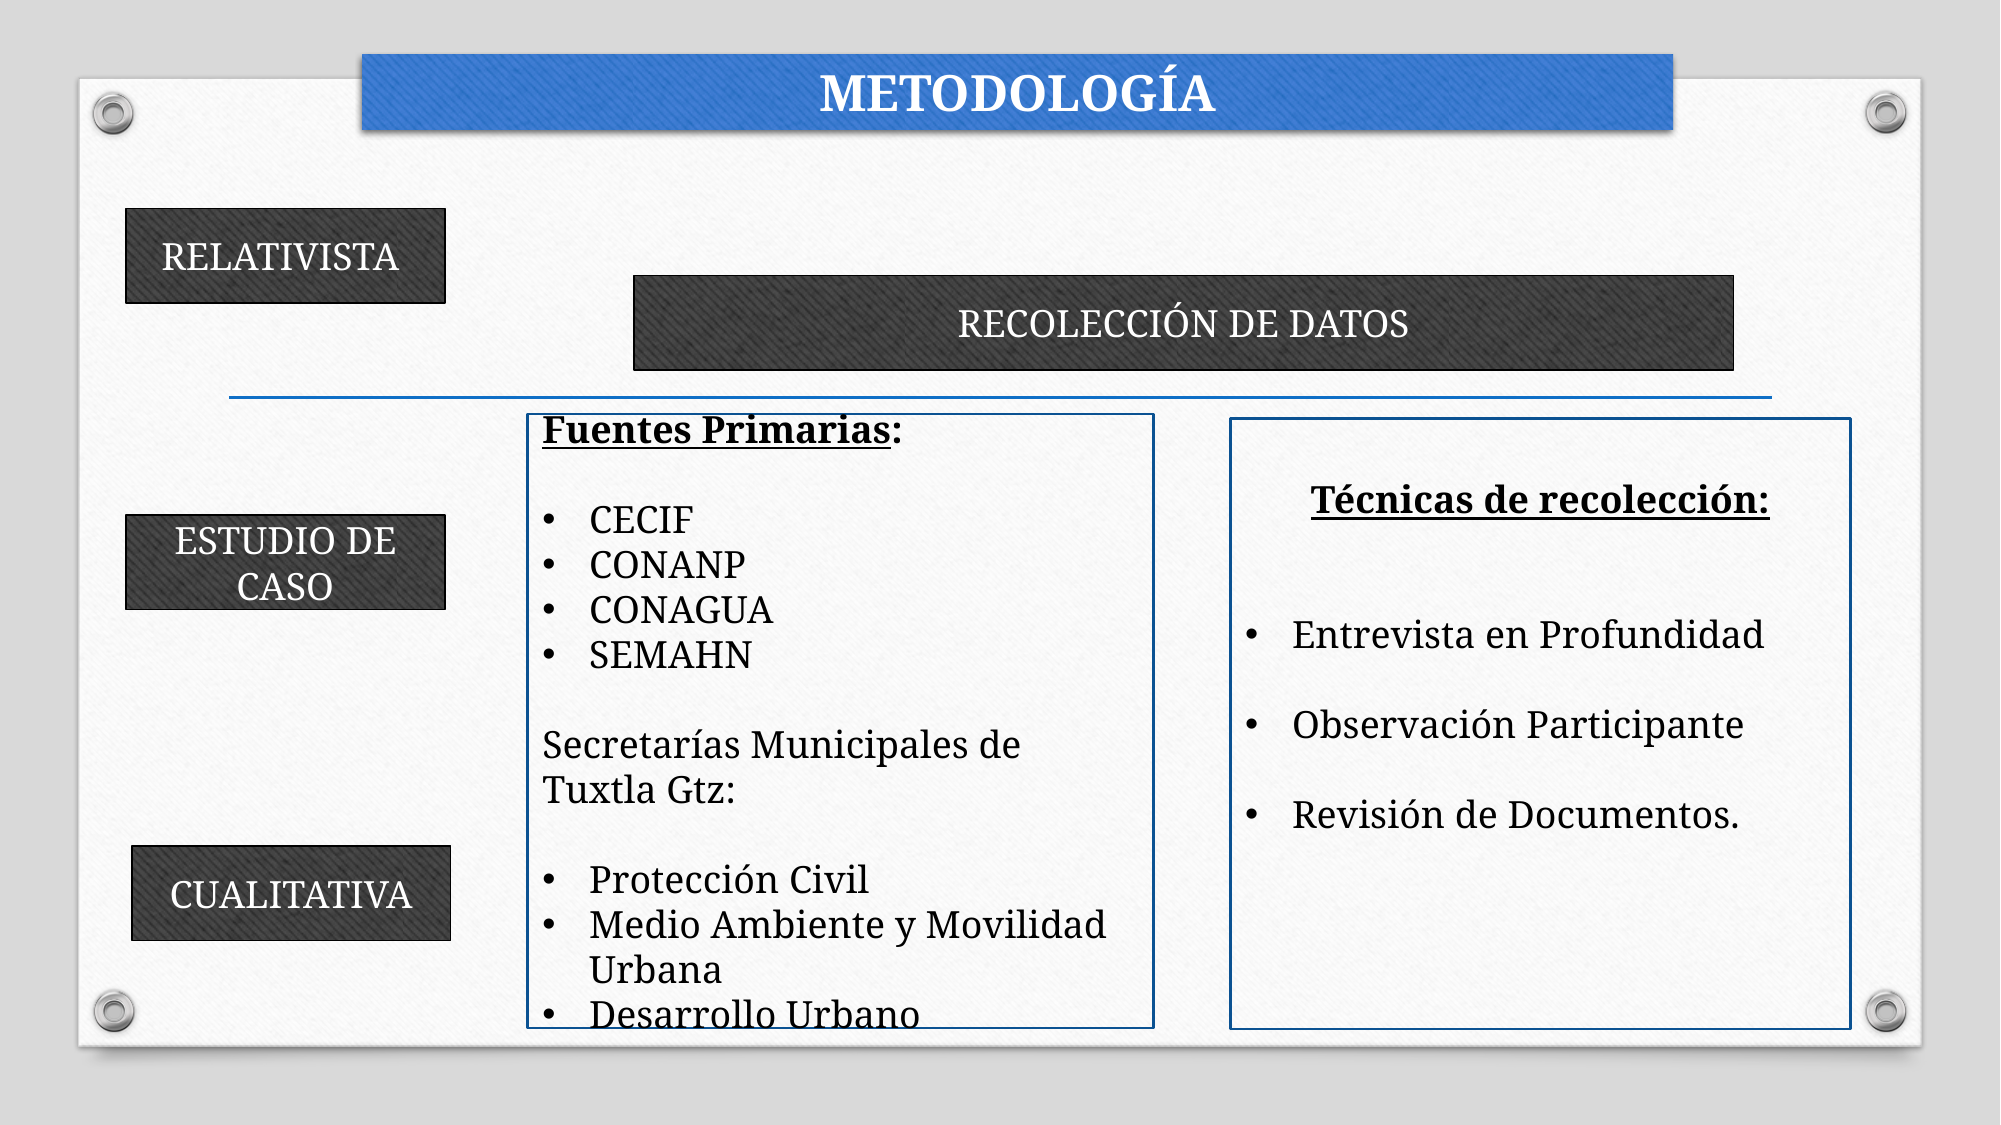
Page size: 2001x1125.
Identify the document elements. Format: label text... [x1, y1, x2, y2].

text_box CUALITATIVA [131, 845, 451, 941]
text_box Técnicas de recolección: Entrevista en Profundidad Observación Participante Revisión de Documentos. [1229, 417, 1852, 1030]
text_box METODOLOGÍA [362, 54, 1674, 130]
text_box ESTUDIO DE CASO [125, 514, 446, 610]
text_box Fuentes Primarias: CECIF CONANP CONAGUA SEMAHN Secretarías Municipales de Tuxtla Gtz: Protección Civil Medio Ambiente y Movilidad Urbana Desarrollo Urbano [526, 413, 1155, 1029]
text_box RECOLECCIÓN DE DATOS [633, 275, 1734, 371]
picture [0, 0, 2000, 1125]
text_box RELATIVISTA [125, 208, 446, 304]
